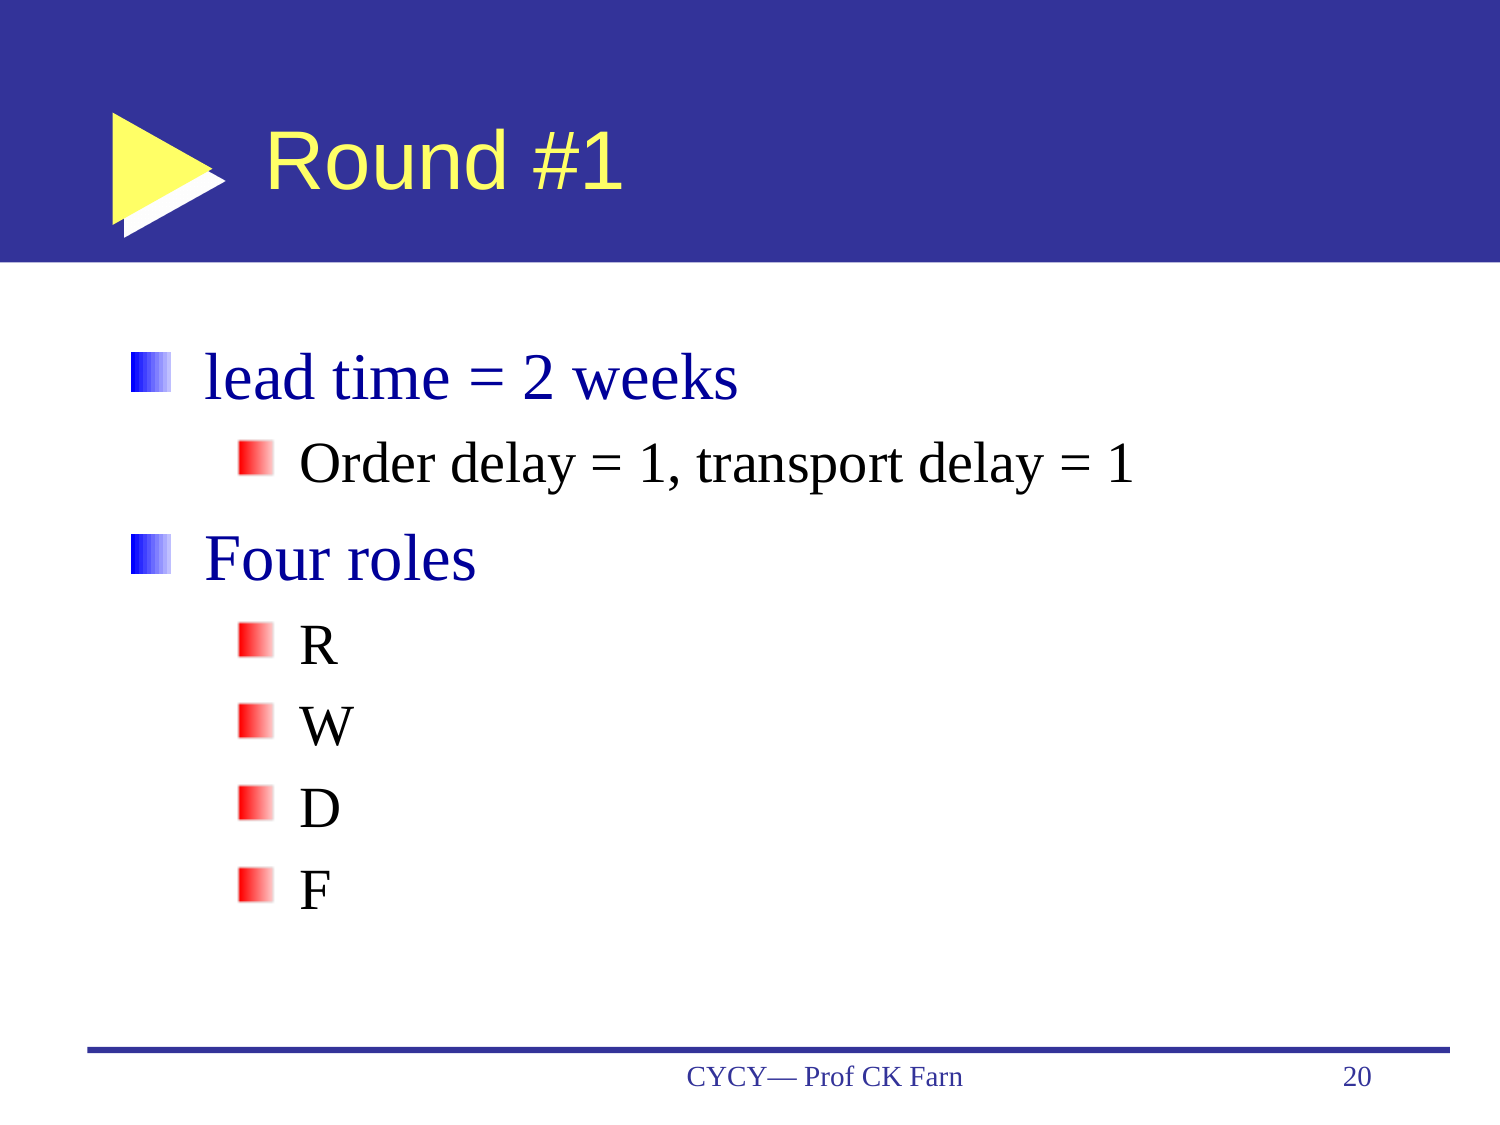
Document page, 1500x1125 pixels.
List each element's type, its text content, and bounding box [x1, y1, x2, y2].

picture [236, 701, 278, 743]
list lead time = 2 weeks Order delay = 1, transport delay = 1 Four roles R W D F [112, 324, 1388, 1000]
title Round #1 [249, 62, 1388, 250]
picture [127, 530, 175, 578]
picture [236, 620, 278, 662]
footer CYCY— Prof CK Farn [587, 1050, 1063, 1125]
picture [236, 438, 278, 480]
picture [236, 865, 278, 907]
slide_number 20 [1074, 1050, 1388, 1125]
picture [127, 349, 175, 396]
picture [236, 783, 278, 825]
